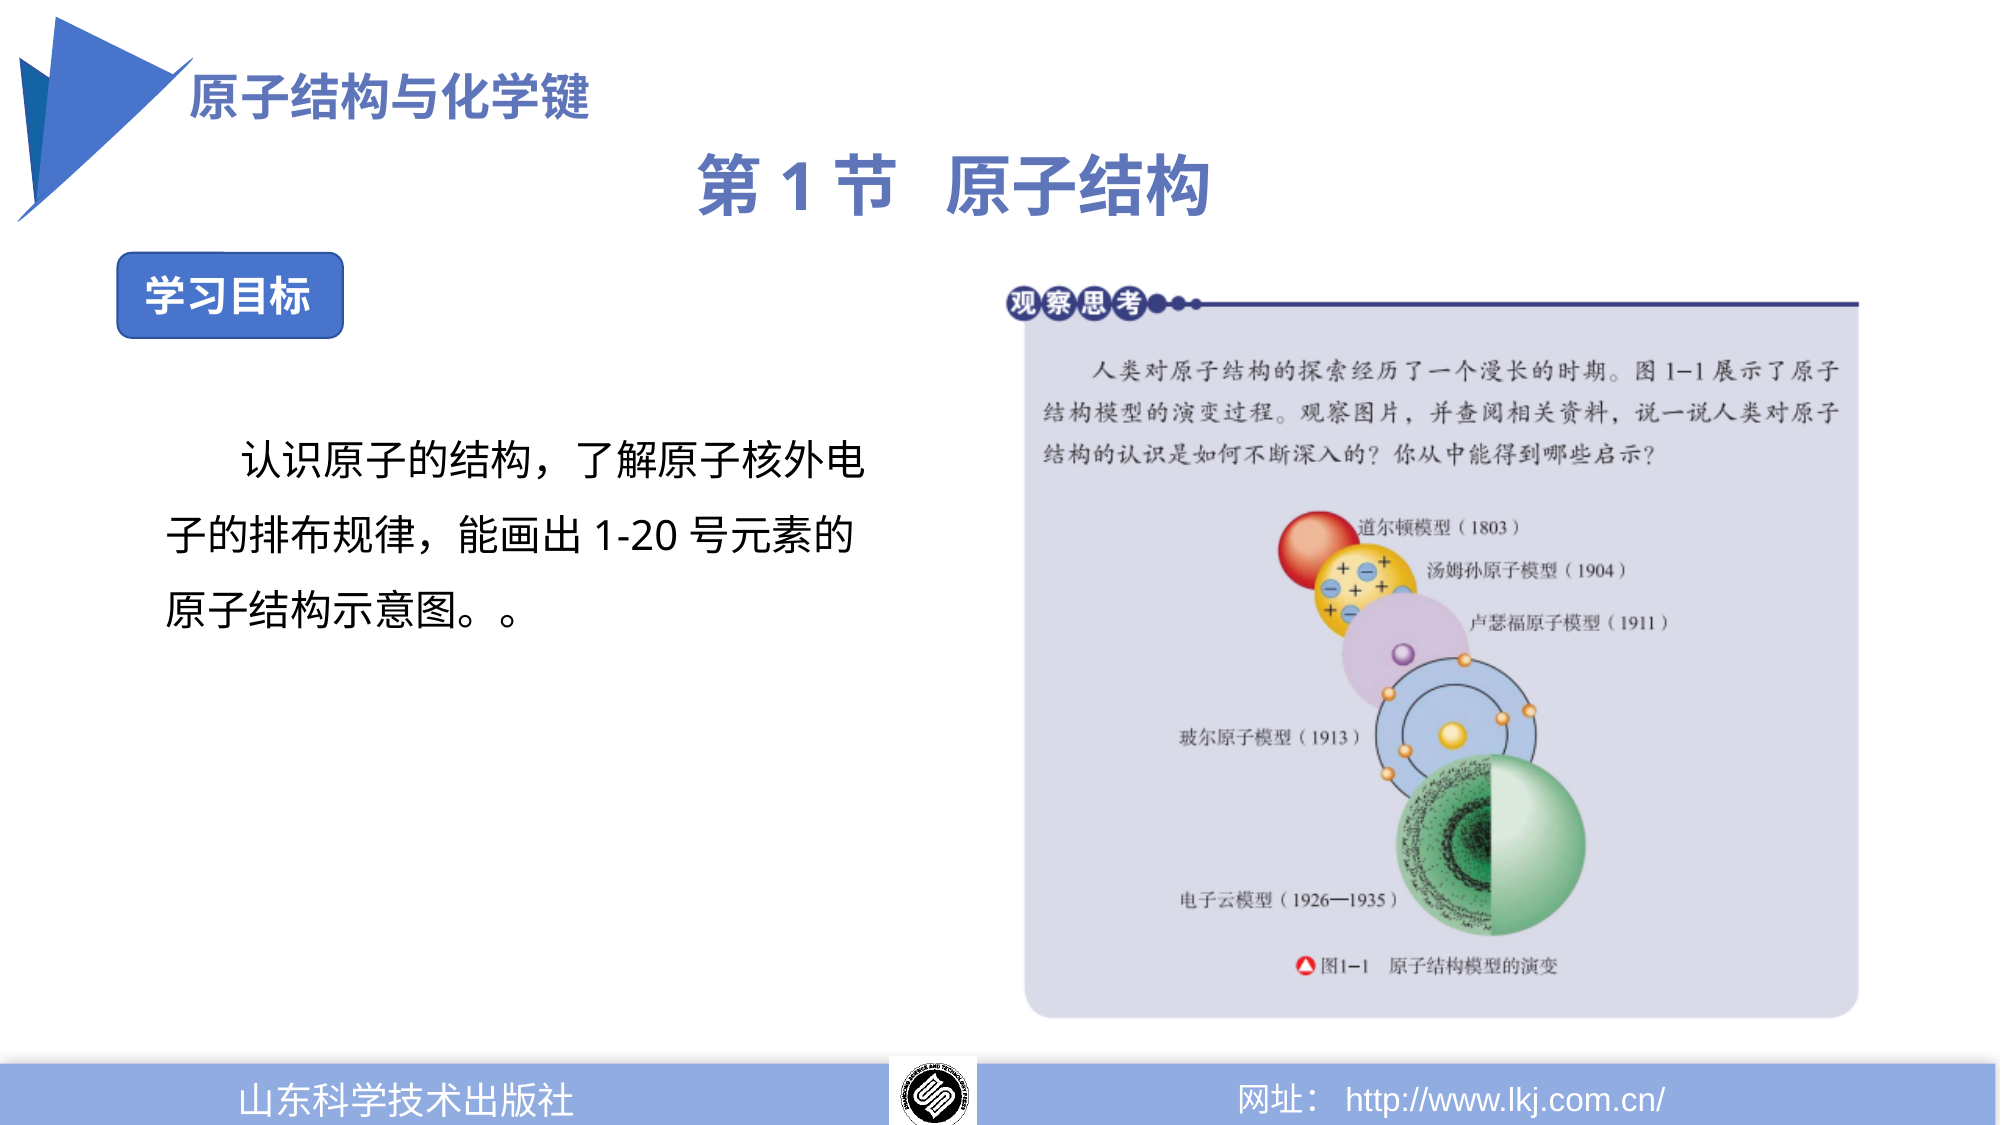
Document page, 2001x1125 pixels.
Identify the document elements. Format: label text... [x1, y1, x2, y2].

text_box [0, 29, 226, 182]
text_box 原子结构与化学键 [226, 58, 1257, 134]
text_box 认识原子的结构，了解原子核外电子的排布规律，能画出1-20号元素的原子结构示意图。。 [150, 401, 890, 717]
text_box 网址：http://www.lkj.com.cn/ [1222, 1070, 1890, 1125]
text_box 第1节 原子结构 [681, 136, 1277, 231]
text_box [0, 1062, 889, 1125]
text_box [978, 1062, 1997, 1125]
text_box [116, 252, 346, 339]
text_box 山东科学技术出版社 [222, 1069, 889, 1125]
picture [997, 271, 1868, 1024]
picture [889, 1055, 978, 1125]
